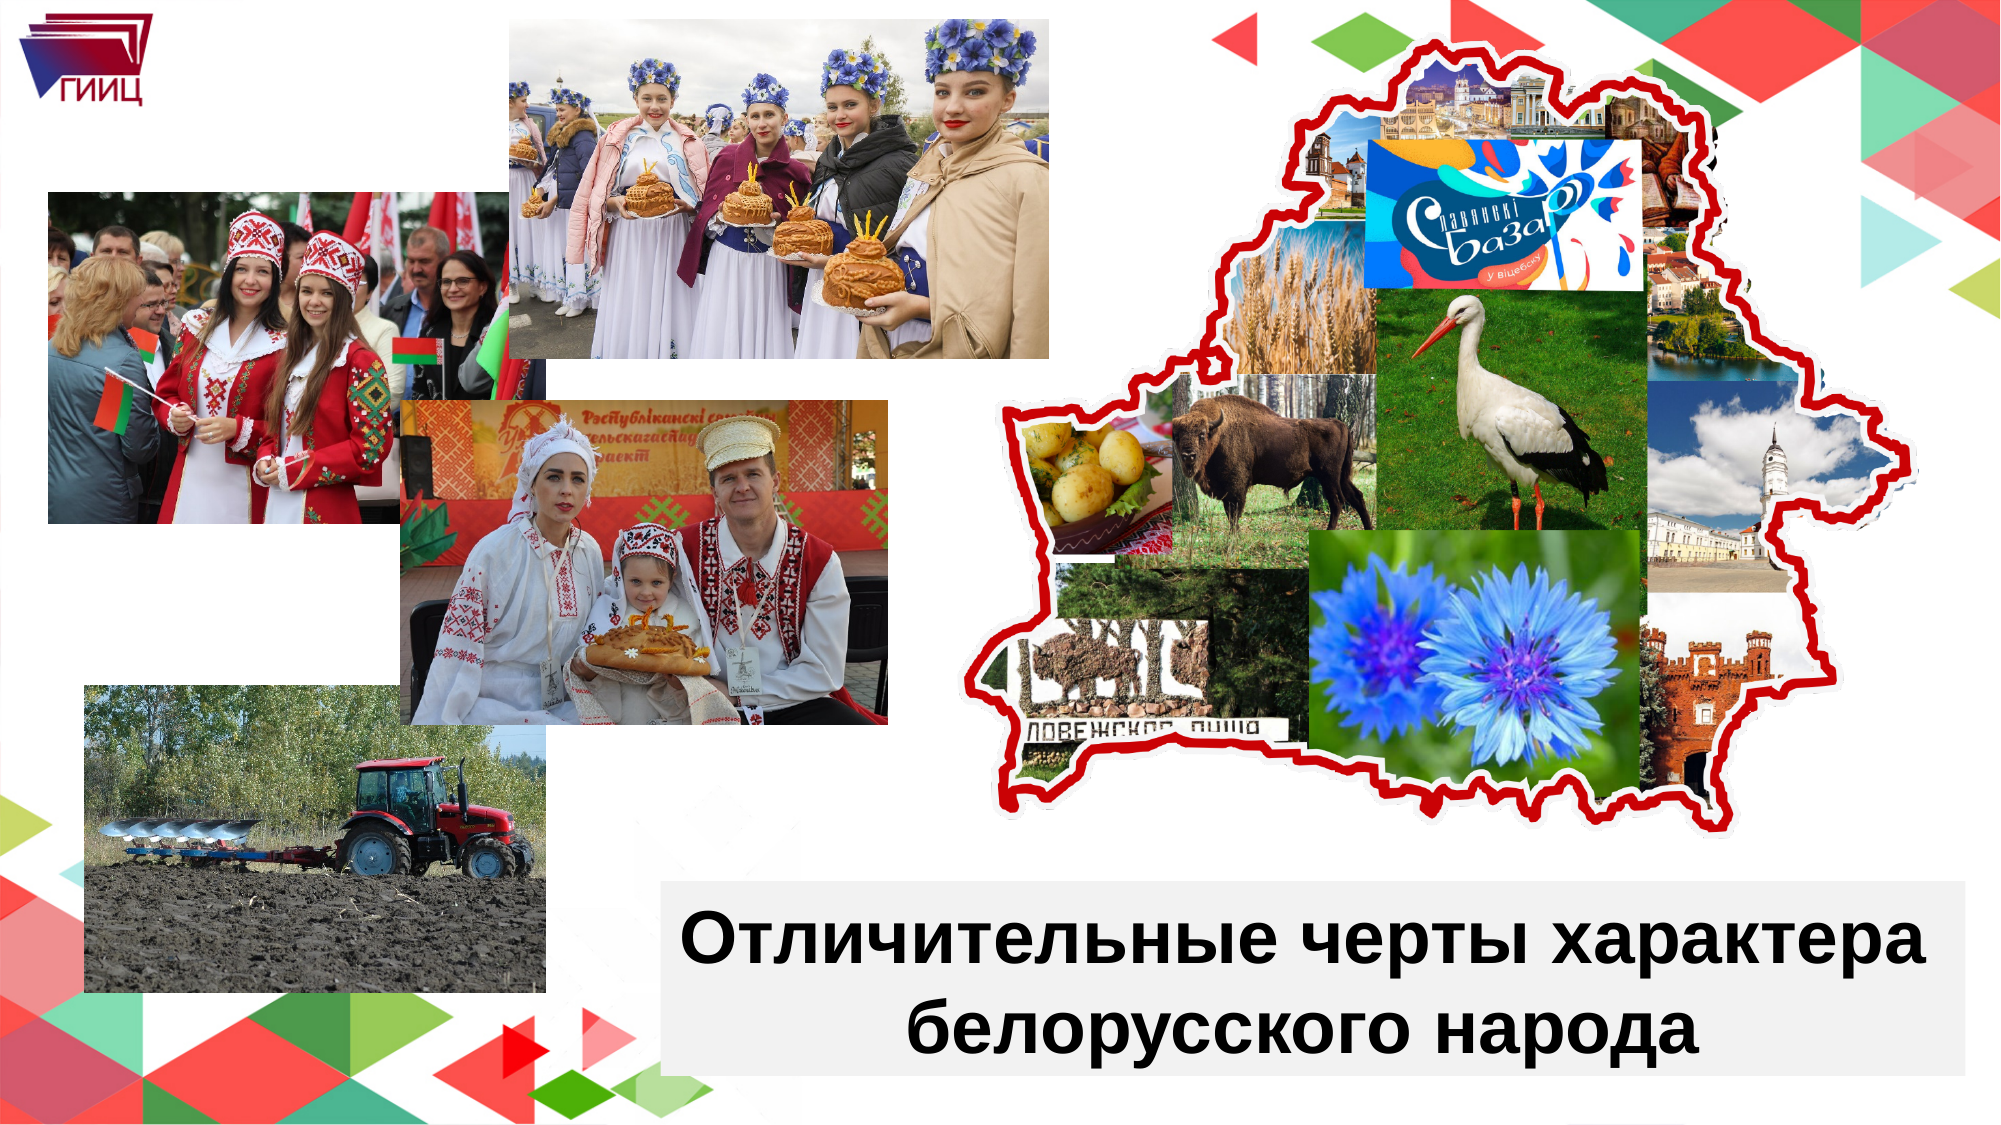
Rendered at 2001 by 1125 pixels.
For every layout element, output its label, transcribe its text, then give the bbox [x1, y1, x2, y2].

text_box Отличительные черты характера белорусского народа [660, 881, 1966, 1076]
picture [0, 0, 2001, 1125]
